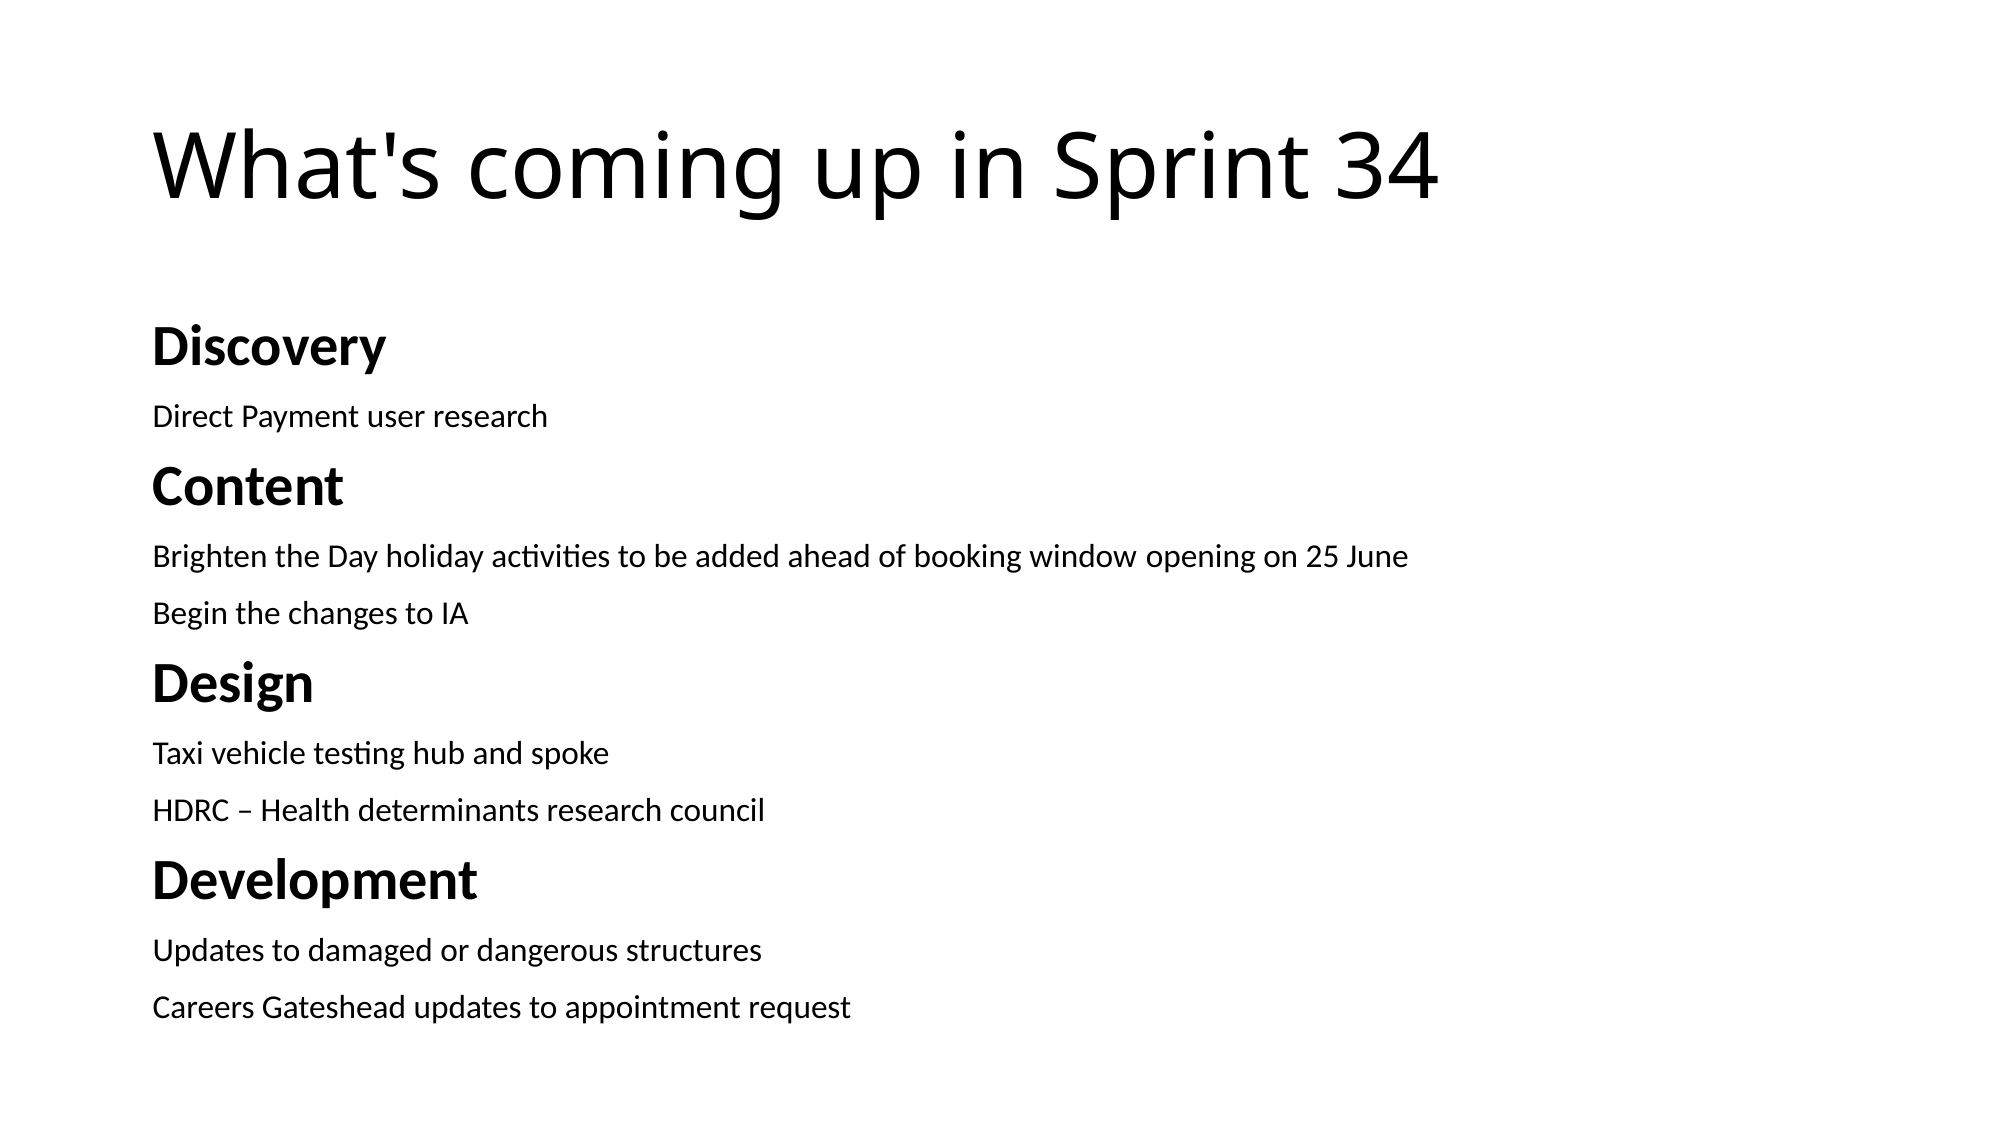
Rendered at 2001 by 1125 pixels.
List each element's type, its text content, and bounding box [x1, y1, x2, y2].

list Discovery Direct Payment user research Content Brighten the Day holiday activities to be added ahead of booking window opening on 25 June Begin the changes to IA Design Taxi vehicle testing hub and spoke HDRC – Health determinants research council Development Updates to damaged or dangerous structures Careers Gateshead updates to appointment request [137, 307, 1739, 1046]
text_box What's coming up in Sprint 34 [137, 59, 1679, 278]
